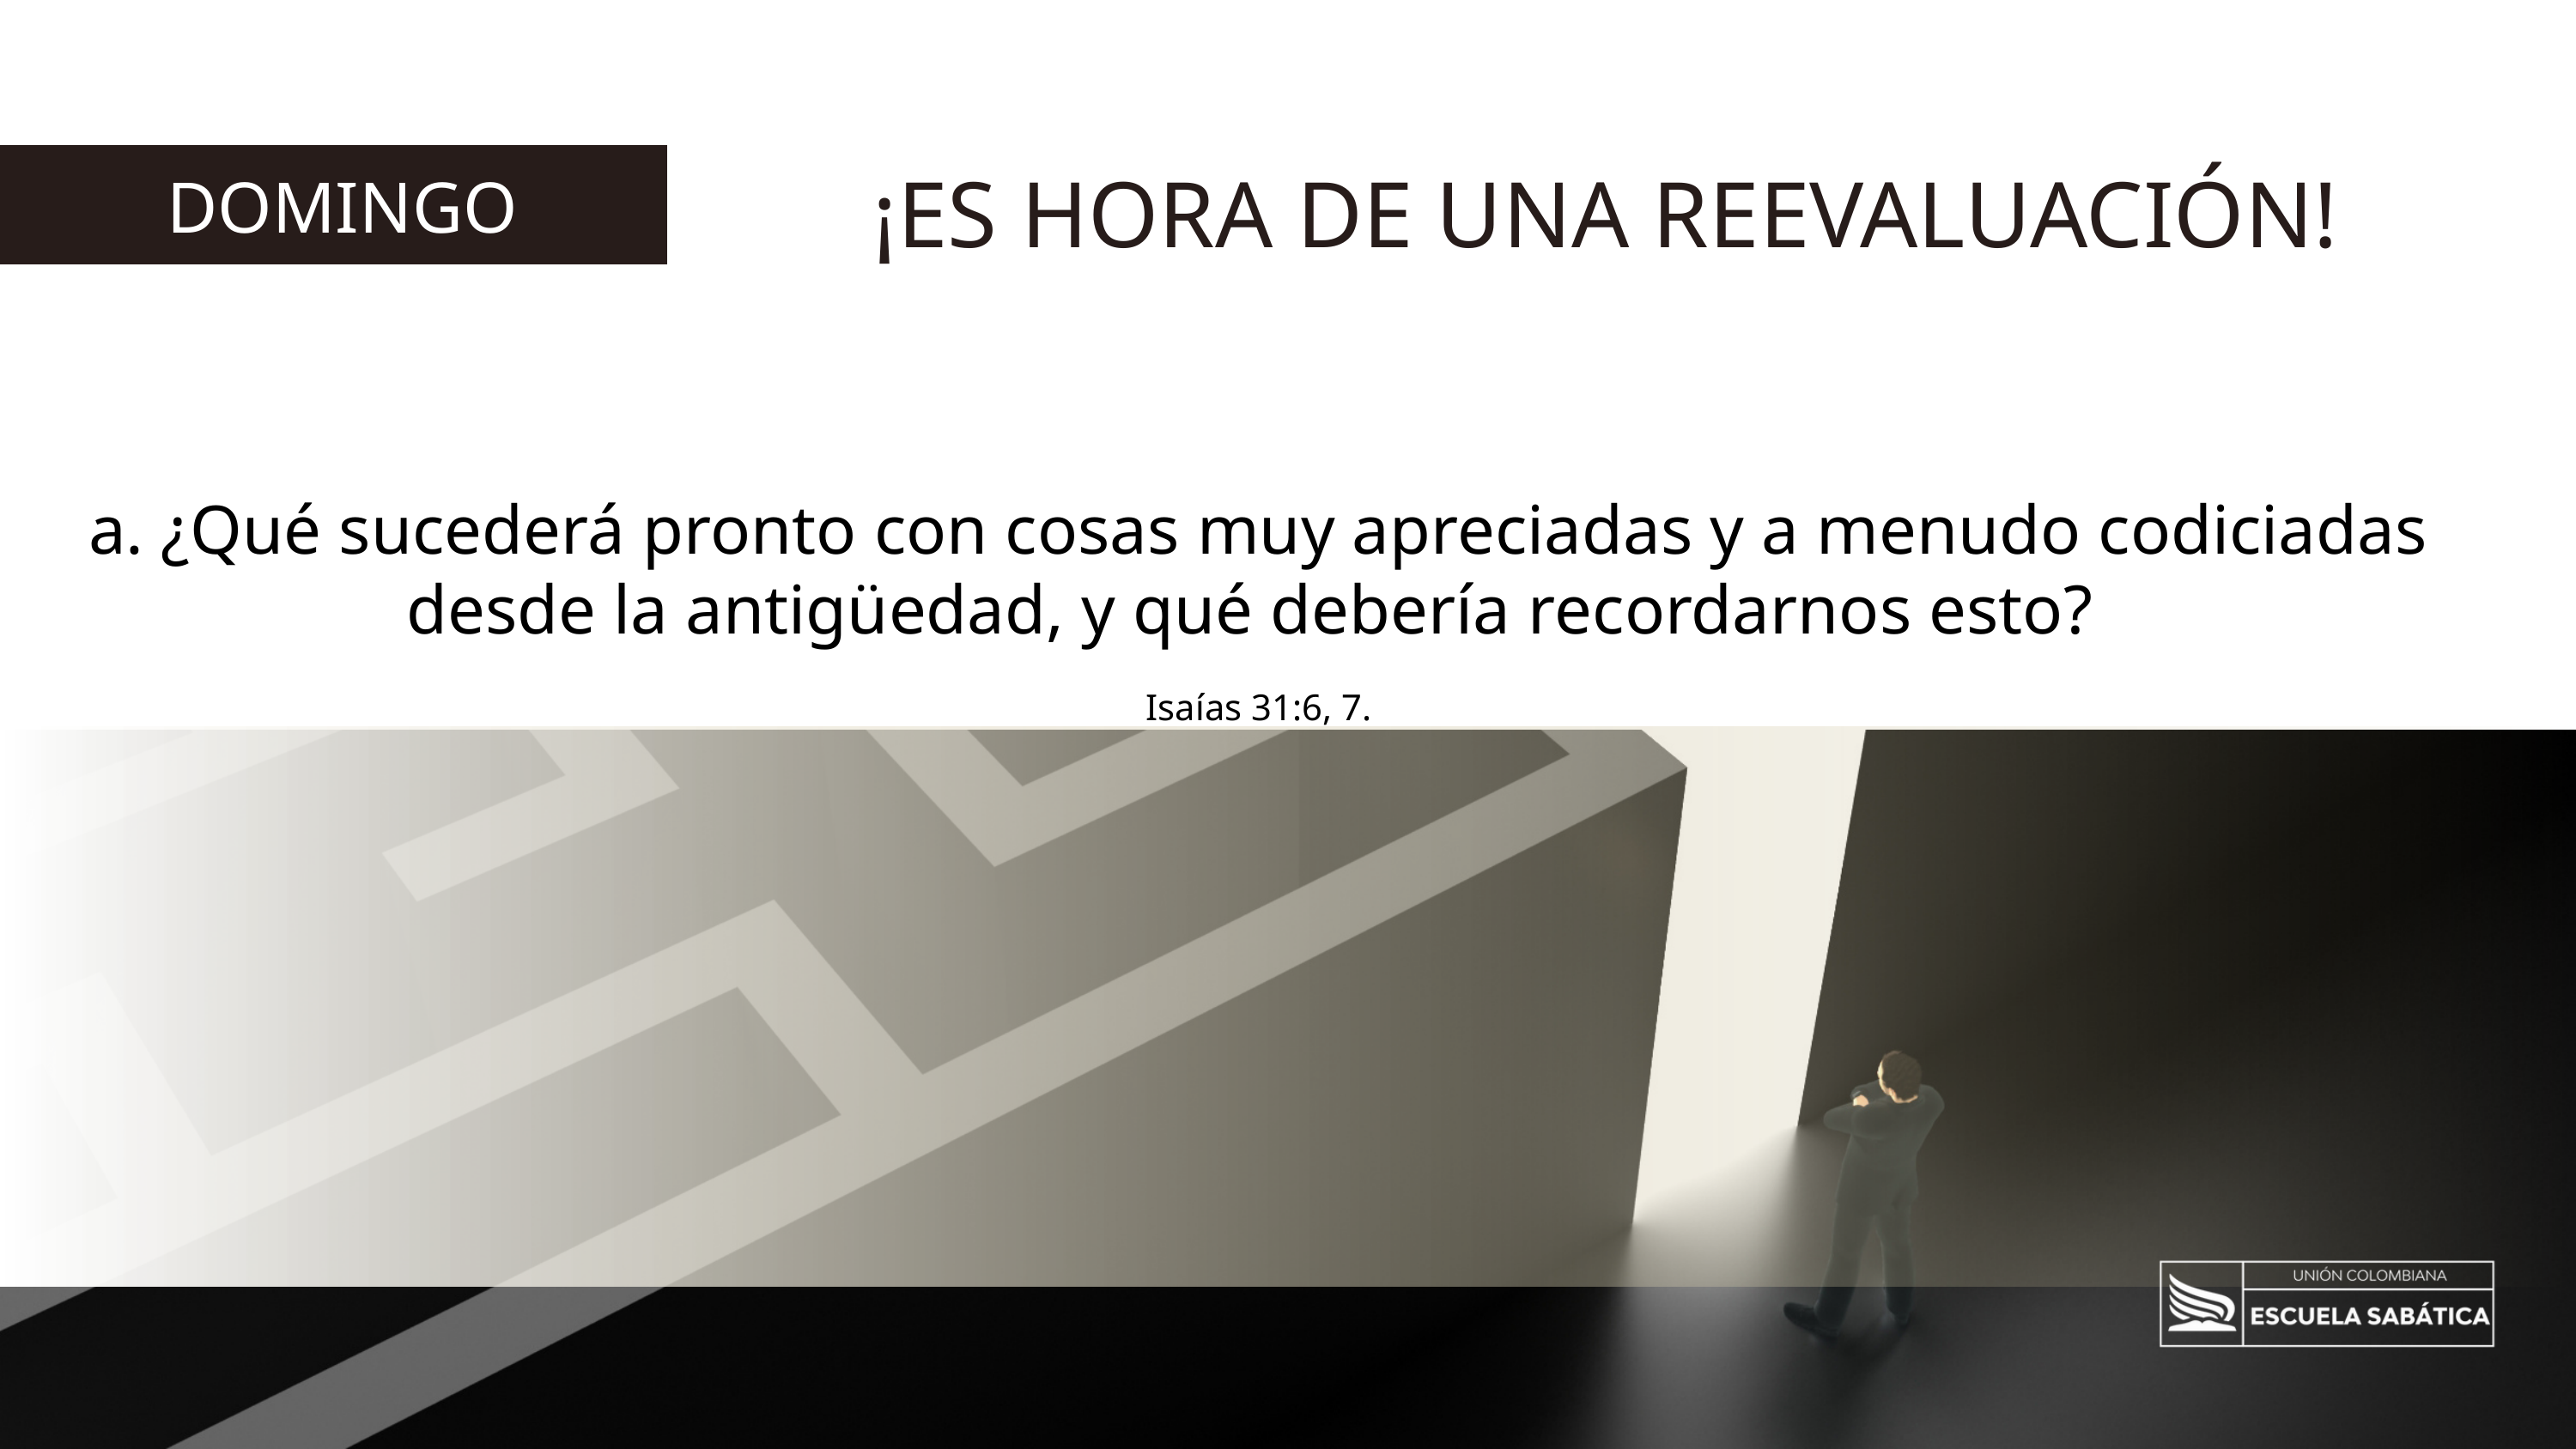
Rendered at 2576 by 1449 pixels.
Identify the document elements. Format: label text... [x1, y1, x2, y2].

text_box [2100, 1231, 2541, 1377]
text_box ¡ES HORA DE UNA REEVALUACIÓN! [1575, 156, 2469, 266]
text_box a. ¿Qué sucederá pronto con cosas muy apreciadas y a menudo codiciadas desde la antigüedad, y qué debería recordarnos esto? Isaías 31:6, 7. [50, 487, 1001, 728]
text_box [0, 1287, 1001, 1449]
text_box ¡ES HORA DE UNA REEVALUACIÓN! [744, 156, 1001, 266]
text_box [1007, 0, 1569, 1449]
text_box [0, 144, 667, 265]
text_box [1575, 730, 2576, 1449]
text_box a. ¿Qué sucederá pronto con cosas muy apreciadas y a menudo codiciadas desde la antigüedad, y qué debería recordarnos esto? Isaías 31:6, 7. [1575, 487, 2469, 728]
